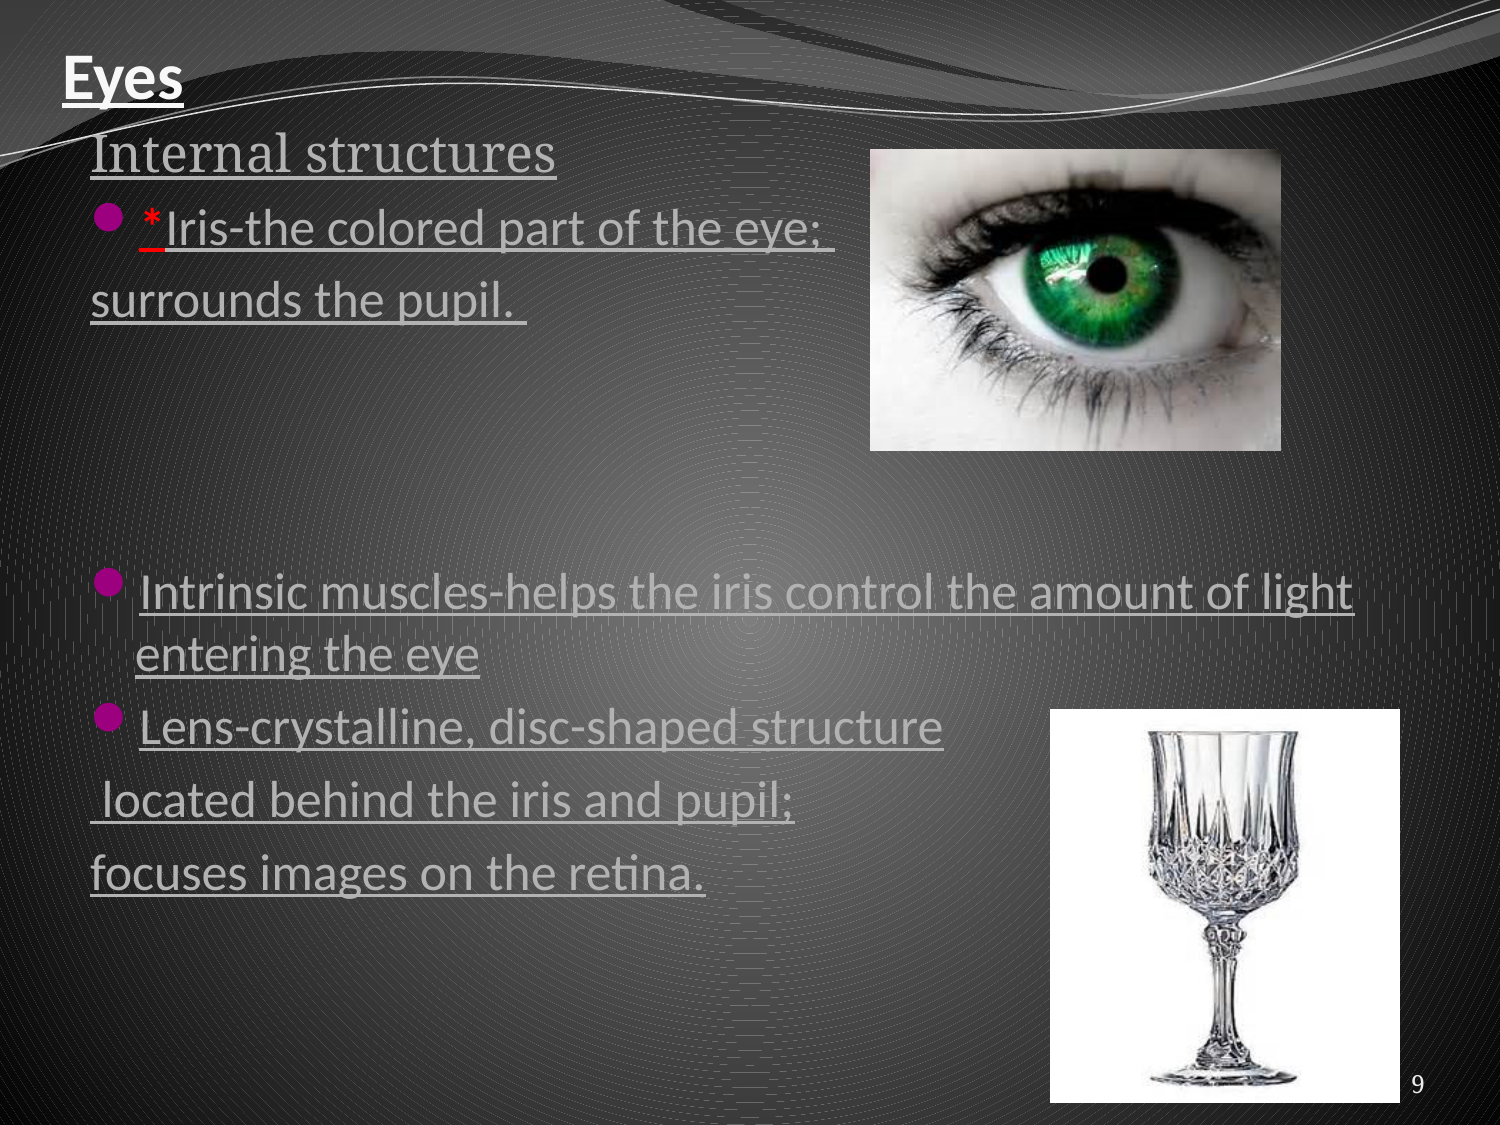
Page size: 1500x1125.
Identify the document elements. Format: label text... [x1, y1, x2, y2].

text_box 9 [1404, 1042, 1425, 1103]
picture [1049, 709, 1401, 1103]
list Internal structures *Iris-the colored part of the eye; surrounds the pupil. Intrinsic muscles-helps the iris control the amount of light entering the eye Lens-crystalline, disc-shaped structure located behind the iris and pupil; focuses images on the retina. [74, 112, 1426, 1088]
title Eyes [62, 24, 1413, 113]
picture [870, 149, 1281, 451]
